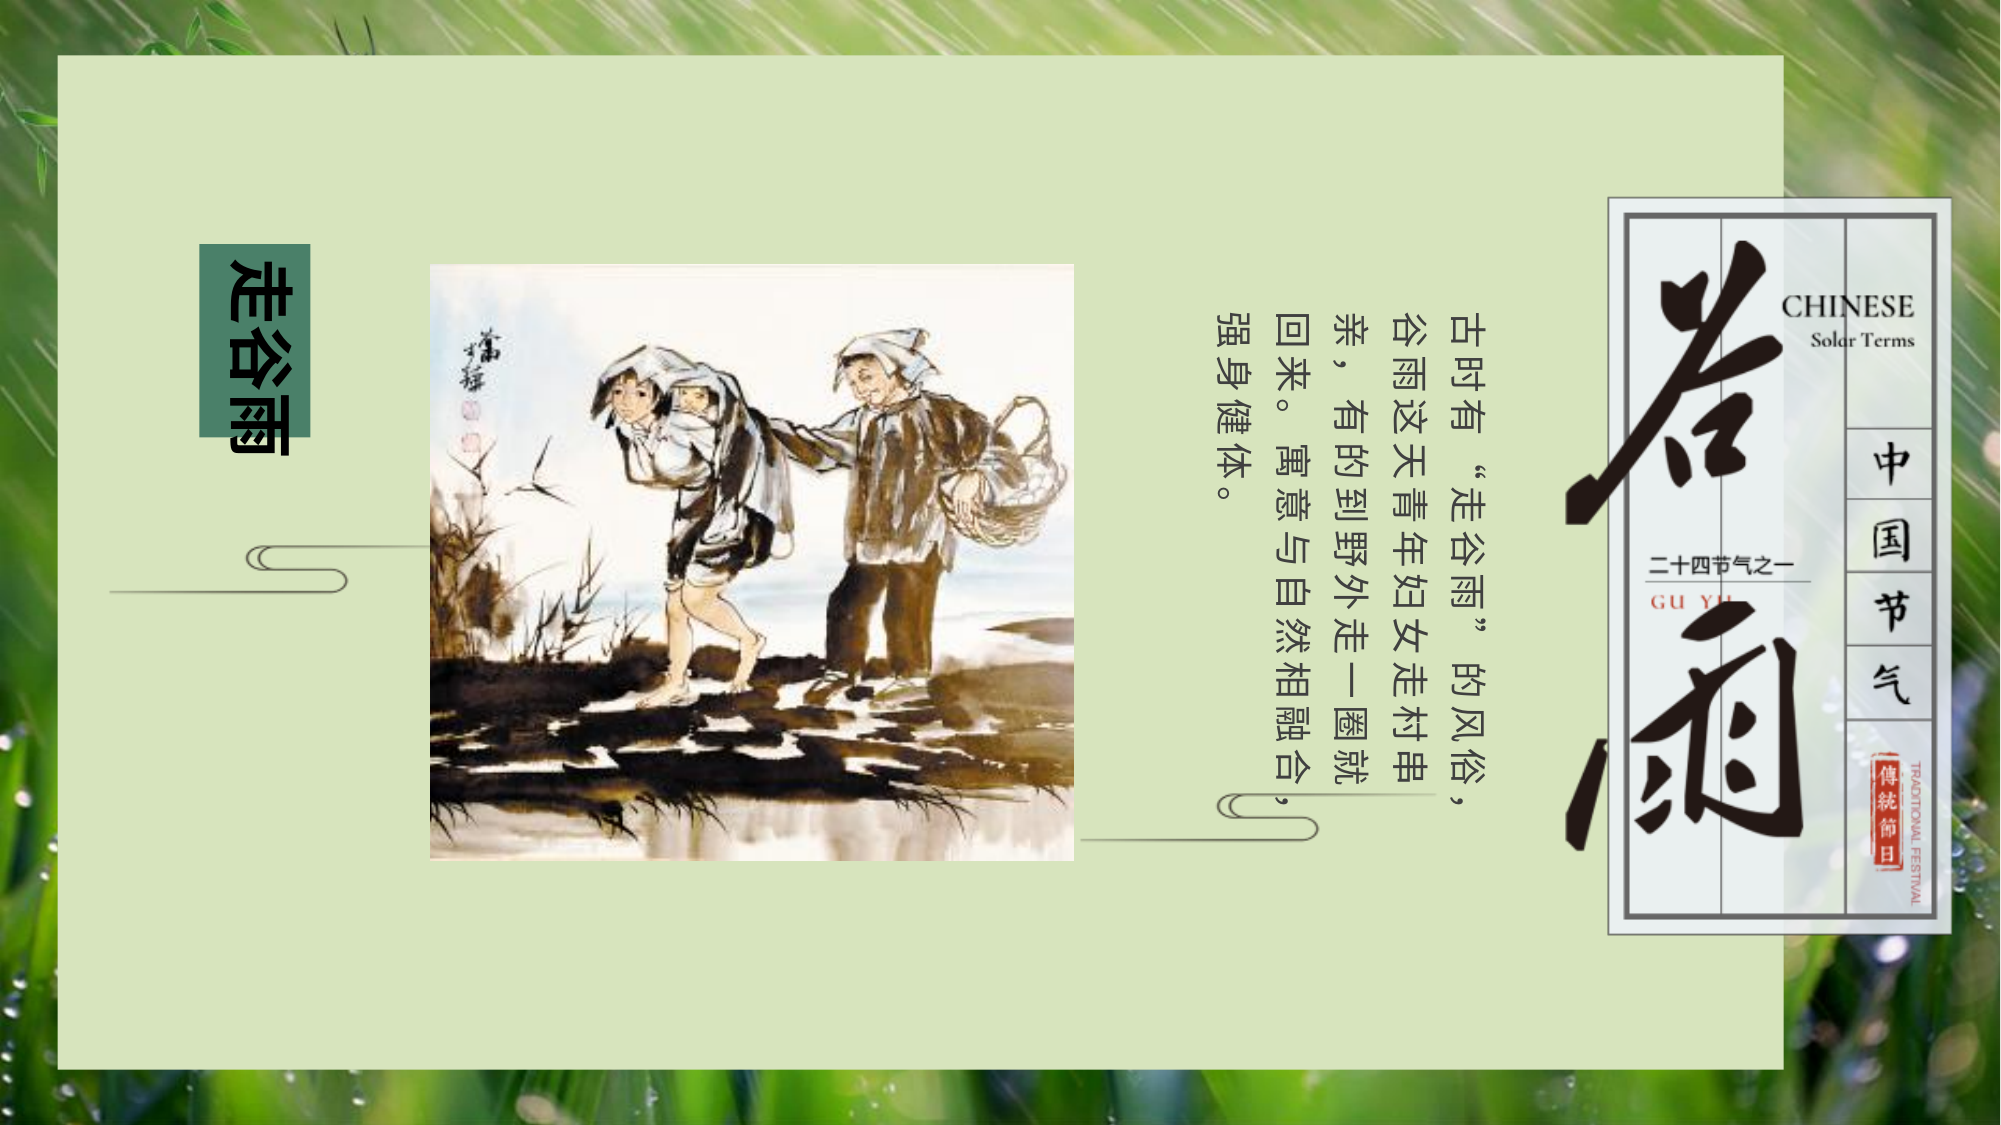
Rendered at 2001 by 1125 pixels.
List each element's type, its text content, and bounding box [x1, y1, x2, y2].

text_box 古时有“走谷雨”的风俗，谷雨这天青年妇女走村串亲，有的到野外走一圈就回来。寓意与自然相融合，强身健体。 [1187, 296, 1513, 829]
picture [0, 0, 2001, 1125]
